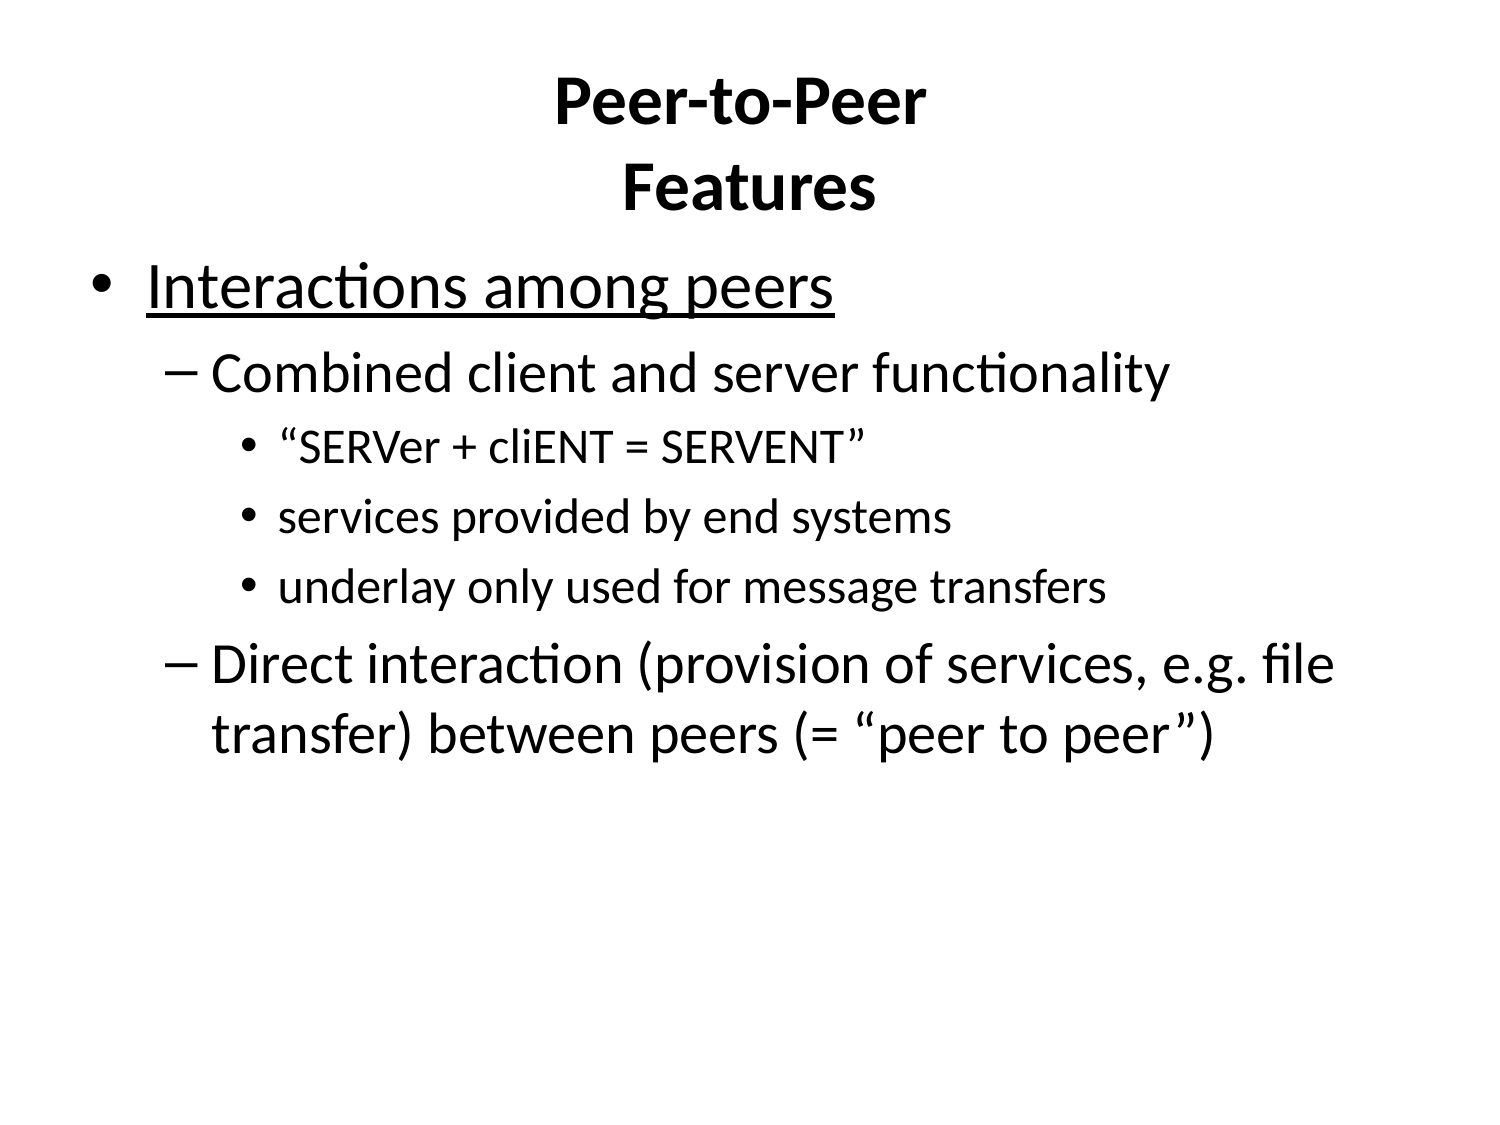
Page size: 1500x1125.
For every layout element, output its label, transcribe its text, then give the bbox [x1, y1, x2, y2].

list Interactions among peers Combined client and server functionality “SERVer + cliENT = SERVENT” services provided by end systems underlay only used for message transfers Direct interaction (provision of services, e.g. file transfer) between peers (= “peer to peer”) [75, 234, 1425, 1056]
title Peer-to-Peer Features [75, 45, 1425, 233]
